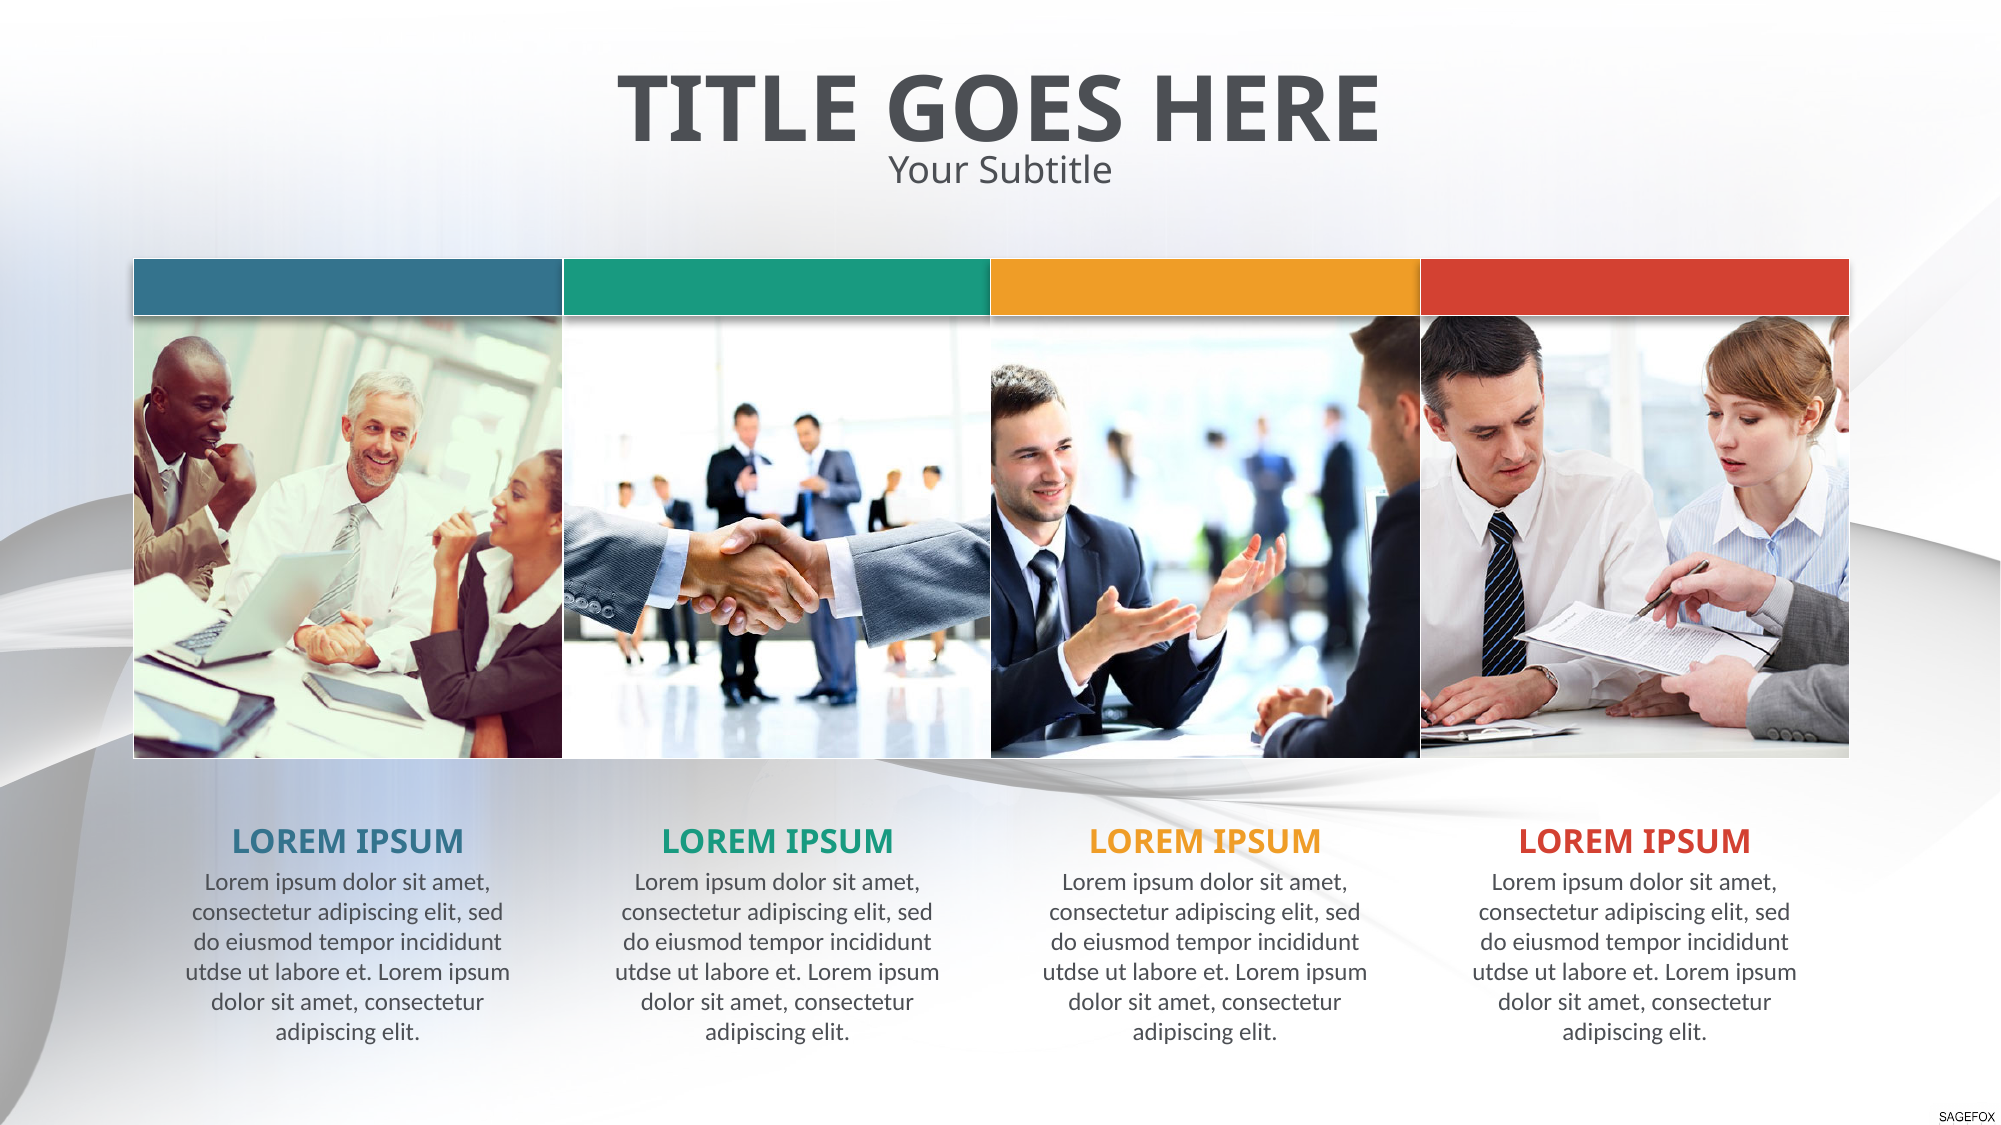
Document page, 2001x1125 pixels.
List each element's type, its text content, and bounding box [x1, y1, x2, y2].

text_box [548, 42, 1452, 199]
text_box [562, 257, 989, 316]
text_box [132, 257, 562, 316]
picture [1936, 1111, 1997, 1125]
text_box LOREM IPSUM Lorem ipsum dolor sit amet, consectetur adipiscing elit, sed do eiusmod tempor incididunt utdse ut labore et. Lorem ipsum dolor sit amet, consectetur adipiscing elit. [597, 815, 958, 1050]
text_box LOREM IPSUM Lorem ipsum dolor sit amet, consectetur adipiscing elit, sed do eiusmod tempor incididunt utdse ut labore et. Lorem ipsum dolor sit amet, consectetur adipiscing elit. [168, 815, 529, 1050]
text_box [562, 325, 989, 759]
text_box LOREM IPSUM Lorem ipsum dolor sit amet, consectetur adipiscing elit, sed do eiusmod tempor incididunt utdse ut labore et. Lorem ipsum dolor sit amet, consectetur adipiscing elit. [1455, 815, 1816, 1050]
text_box [1419, 257, 1851, 316]
text_box [132, 325, 562, 759]
text_box LOREM IPSUM Lorem ipsum dolor sit amet, consectetur adipiscing elit, sed do eiusmod tempor incididunt utdse ut labore et. Lorem ipsum dolor sit amet, consectetur adipiscing elit. [1025, 815, 1386, 1050]
text_box [1419, 325, 1851, 759]
text_box [989, 257, 1419, 316]
text_box [989, 325, 1419, 759]
